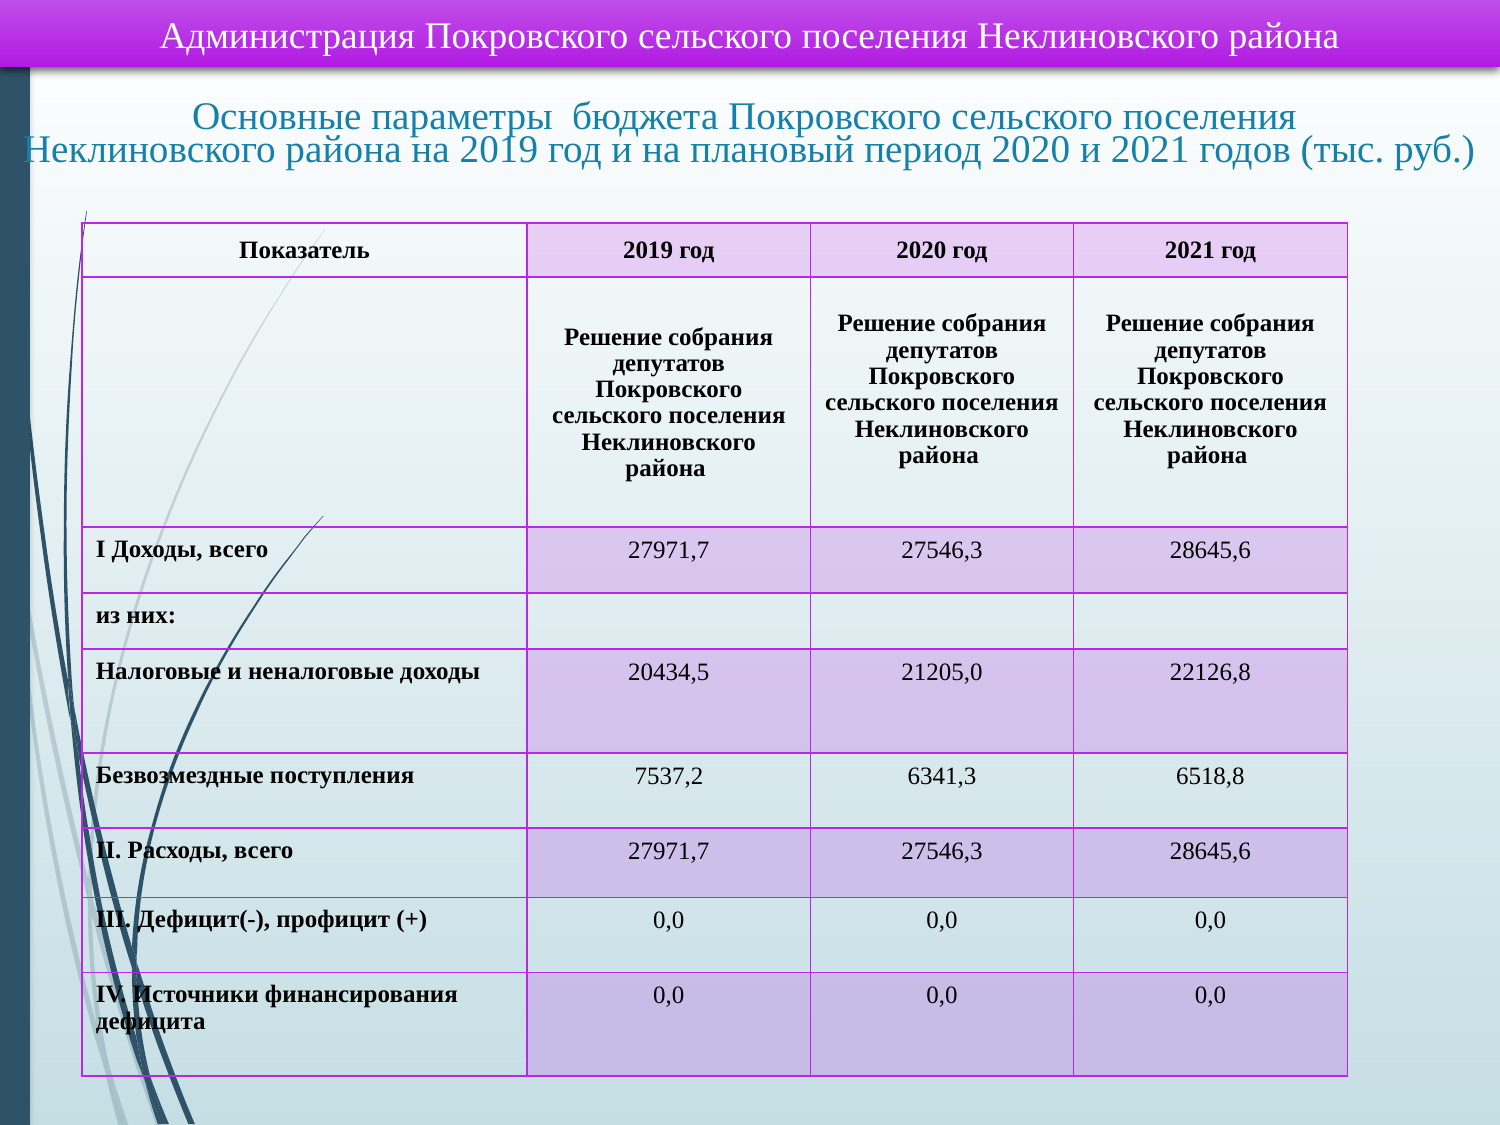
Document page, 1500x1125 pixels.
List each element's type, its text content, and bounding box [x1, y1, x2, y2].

table_cell 20434,5 [528, 650, 810, 752]
table_cell 22126,8 [1074, 650, 1347, 752]
table_cell 0,0 [528, 898, 810, 972]
table_cell 28645,6 [1074, 829, 1347, 897]
table_cell 0,0 [528, 973, 810, 1075]
table_cell Решение собрания депутатов Покровского сельского поселения Неклиновского района [1074, 278, 1347, 526]
table_cell [528, 594, 810, 648]
table_cell 6341,3 [811, 754, 1073, 827]
table_cell Налоговые и неналоговые доходы [83, 650, 526, 752]
table_cell 27546,3 [811, 829, 1073, 897]
table_cell 0,0 [811, 898, 1073, 972]
table_cell 28645,6 [1074, 528, 1347, 592]
table_cell 27971,7 [528, 528, 810, 592]
table_cell 7537,2 [528, 754, 810, 827]
title Основные параметры бюджета Покровского сельского поселения Неклиновского района на 2019 год и на плановый период 2020 и 2021 годов (тыс. руб.) [0, 101, 1500, 209]
table_cell Решение собрания депутатов Покровского сельского поселения Неклиновского района [528, 278, 810, 526]
table_cell Решение собрания депутатов Покровского сельского поселения Неклиновского района [811, 278, 1073, 526]
table_cell [1074, 594, 1347, 648]
table_header 2020 год [811, 224, 1073, 276]
table_cell 0,0 [1074, 898, 1347, 972]
table_cell Безвозмездные поступления [83, 754, 526, 827]
table_cell 27546,3 [811, 528, 1073, 592]
table_cell 0,0 [811, 973, 1073, 1075]
table_cell 21205,0 [811, 650, 1073, 752]
table_cell IV. Источники финансирования дефицита [83, 973, 526, 1075]
table_cell 27971,7 [528, 829, 810, 897]
table_cell из них: [83, 594, 526, 648]
table_cell [83, 278, 526, 526]
table_header Показатель [83, 224, 526, 276]
text_box Администрация Покровского сельского поселения Неклиновского района [0, 0, 1500, 67]
table_cell 6518,8 [1074, 754, 1347, 827]
table_cell [811, 594, 1073, 648]
table_cell 0,0 [1074, 973, 1347, 1075]
table_cell II. Расходы, всего [83, 829, 526, 897]
table_header 2021 год [1074, 224, 1347, 276]
table_cell I Доходы, всего [83, 528, 526, 592]
table_header 2019 год [528, 224, 810, 276]
table_cell III. Дефицит(-), профицит (+) [83, 898, 526, 972]
